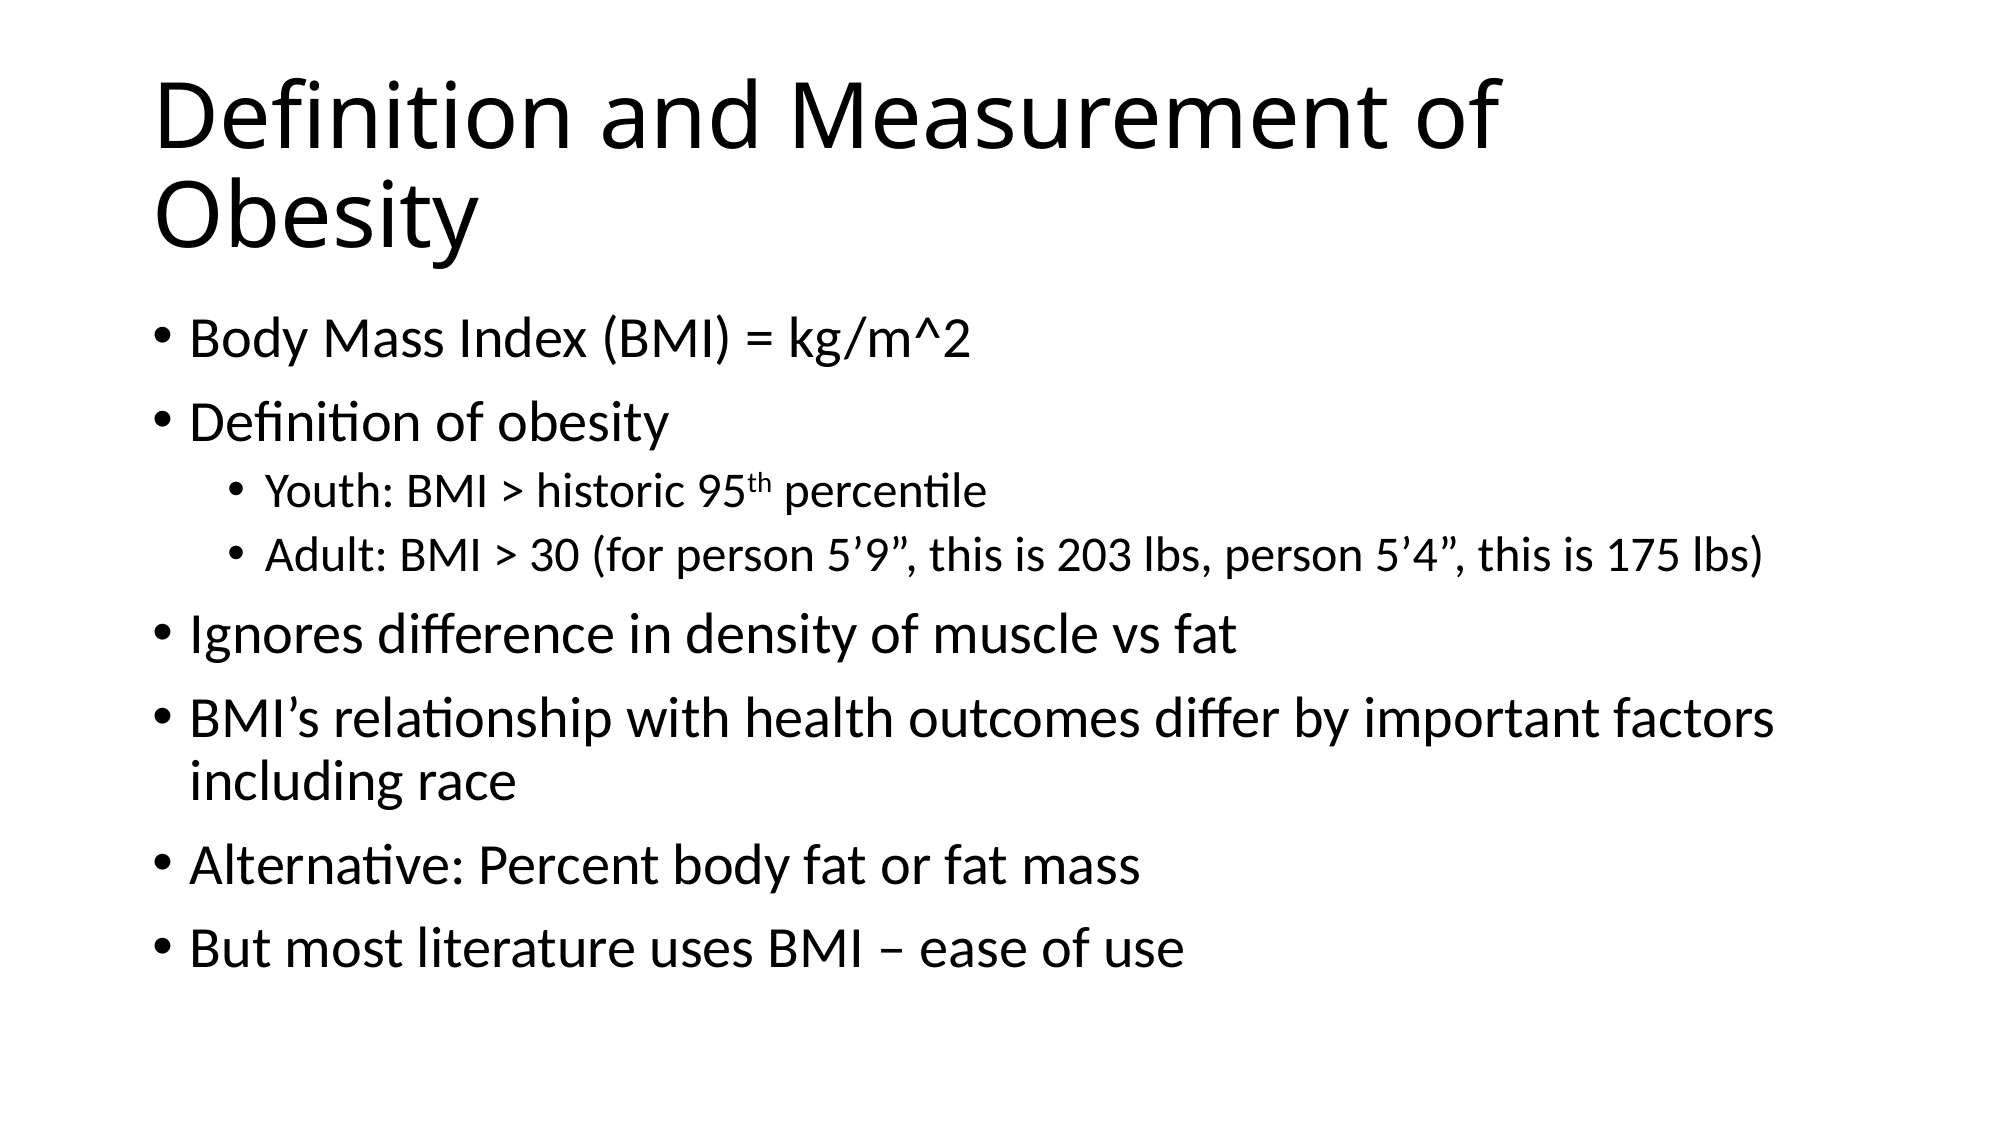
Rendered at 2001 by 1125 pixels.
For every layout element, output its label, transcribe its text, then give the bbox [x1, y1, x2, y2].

list Body Mass Index (BMI) = kg/m^2 Definition of obesity Youth: BMI > historic 95th percentile Adult: BMI > 30 (for person 5’9”, this is 203 lbs, person 5’4”, this is 175 lbs) Ignores difference in density of muscle vs fat BMI’s relationship with health outcomes differ by important factors including race Alternative: Percent body fat or fat mass But most literature uses BMI – ease of use [137, 299, 1863, 1014]
title Definition and Measurement of Obesity [137, 59, 1863, 278]
